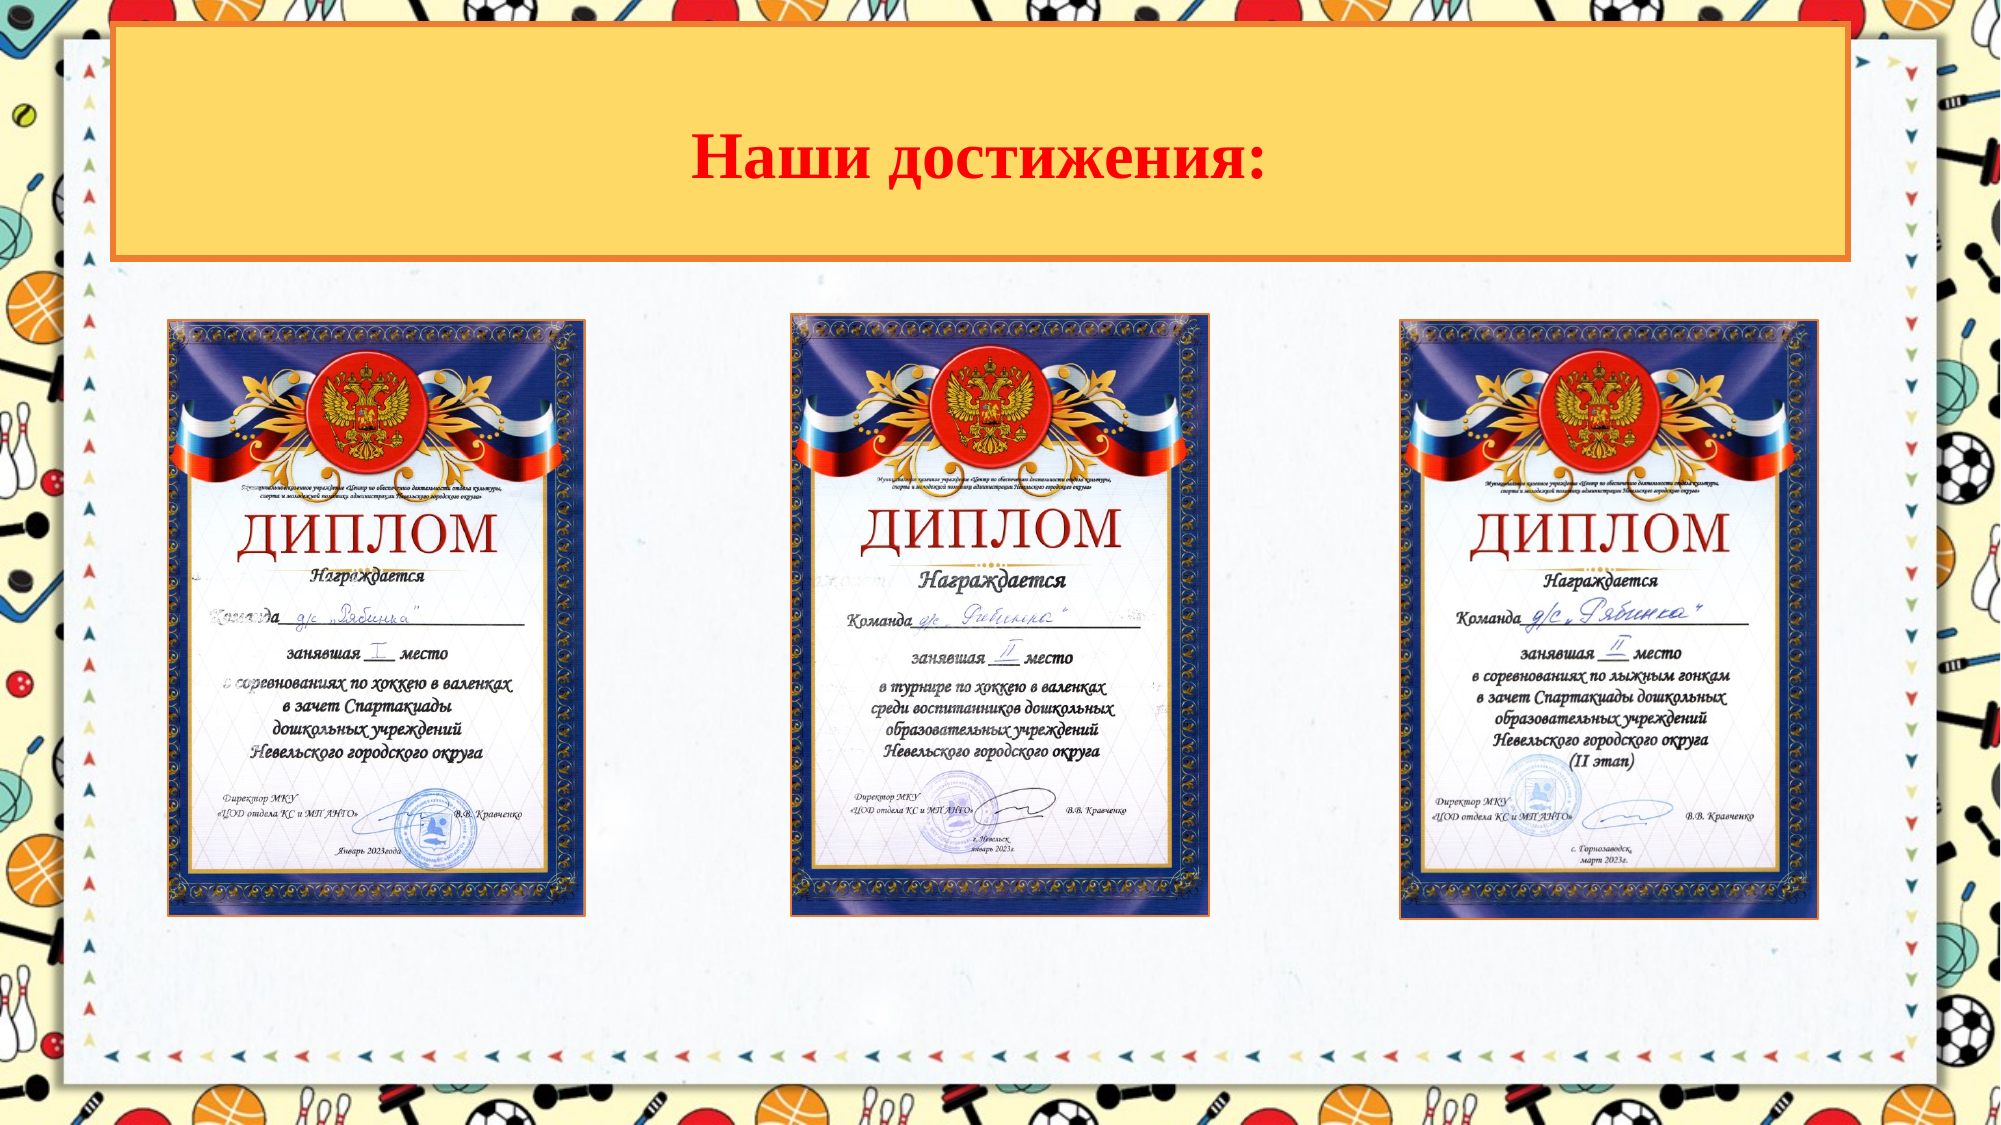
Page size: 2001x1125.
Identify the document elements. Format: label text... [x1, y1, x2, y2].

text_box Наши достижения: [112, 24, 1849, 259]
picture [0, 0, 2001, 1125]
